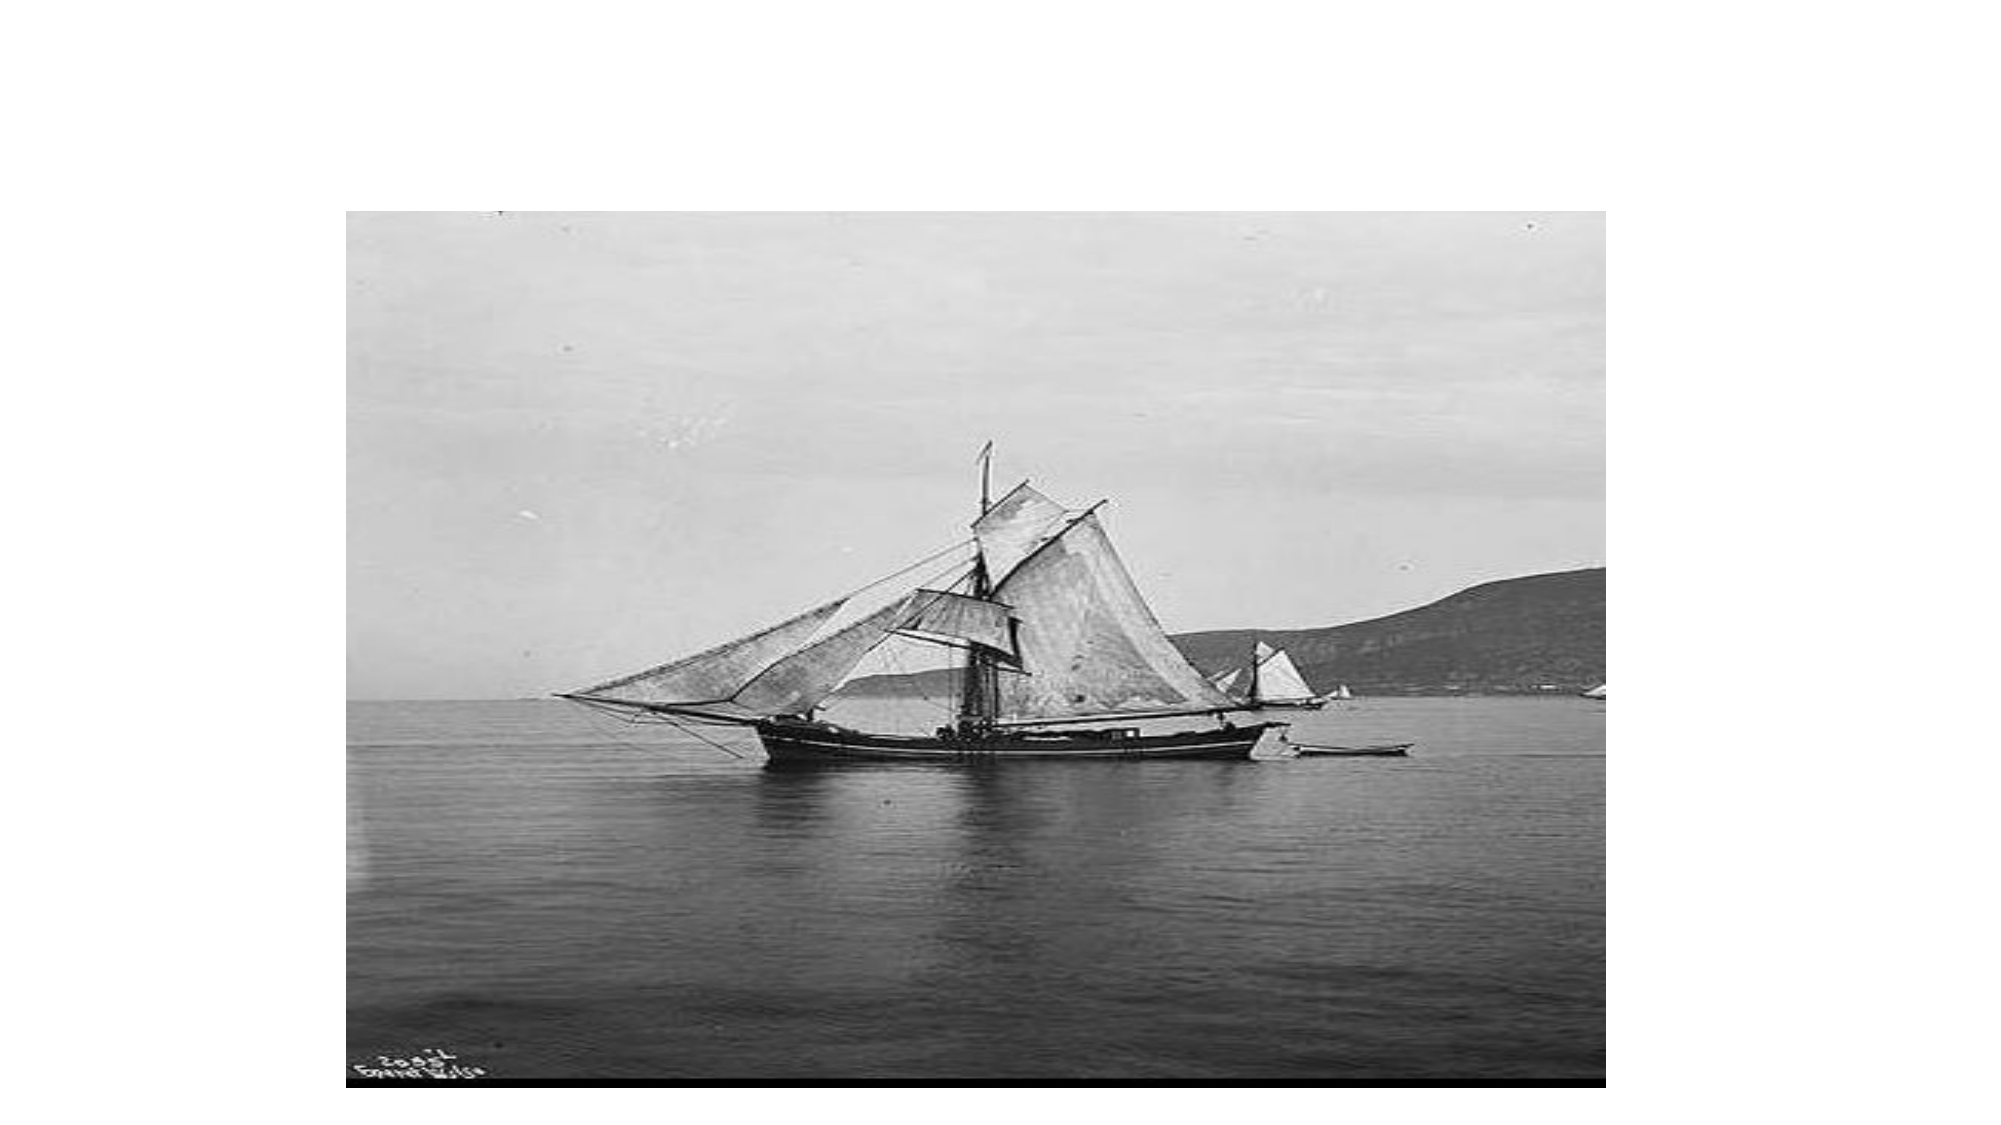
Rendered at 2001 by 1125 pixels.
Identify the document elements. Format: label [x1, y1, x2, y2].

list [346, 211, 1606, 1088]
